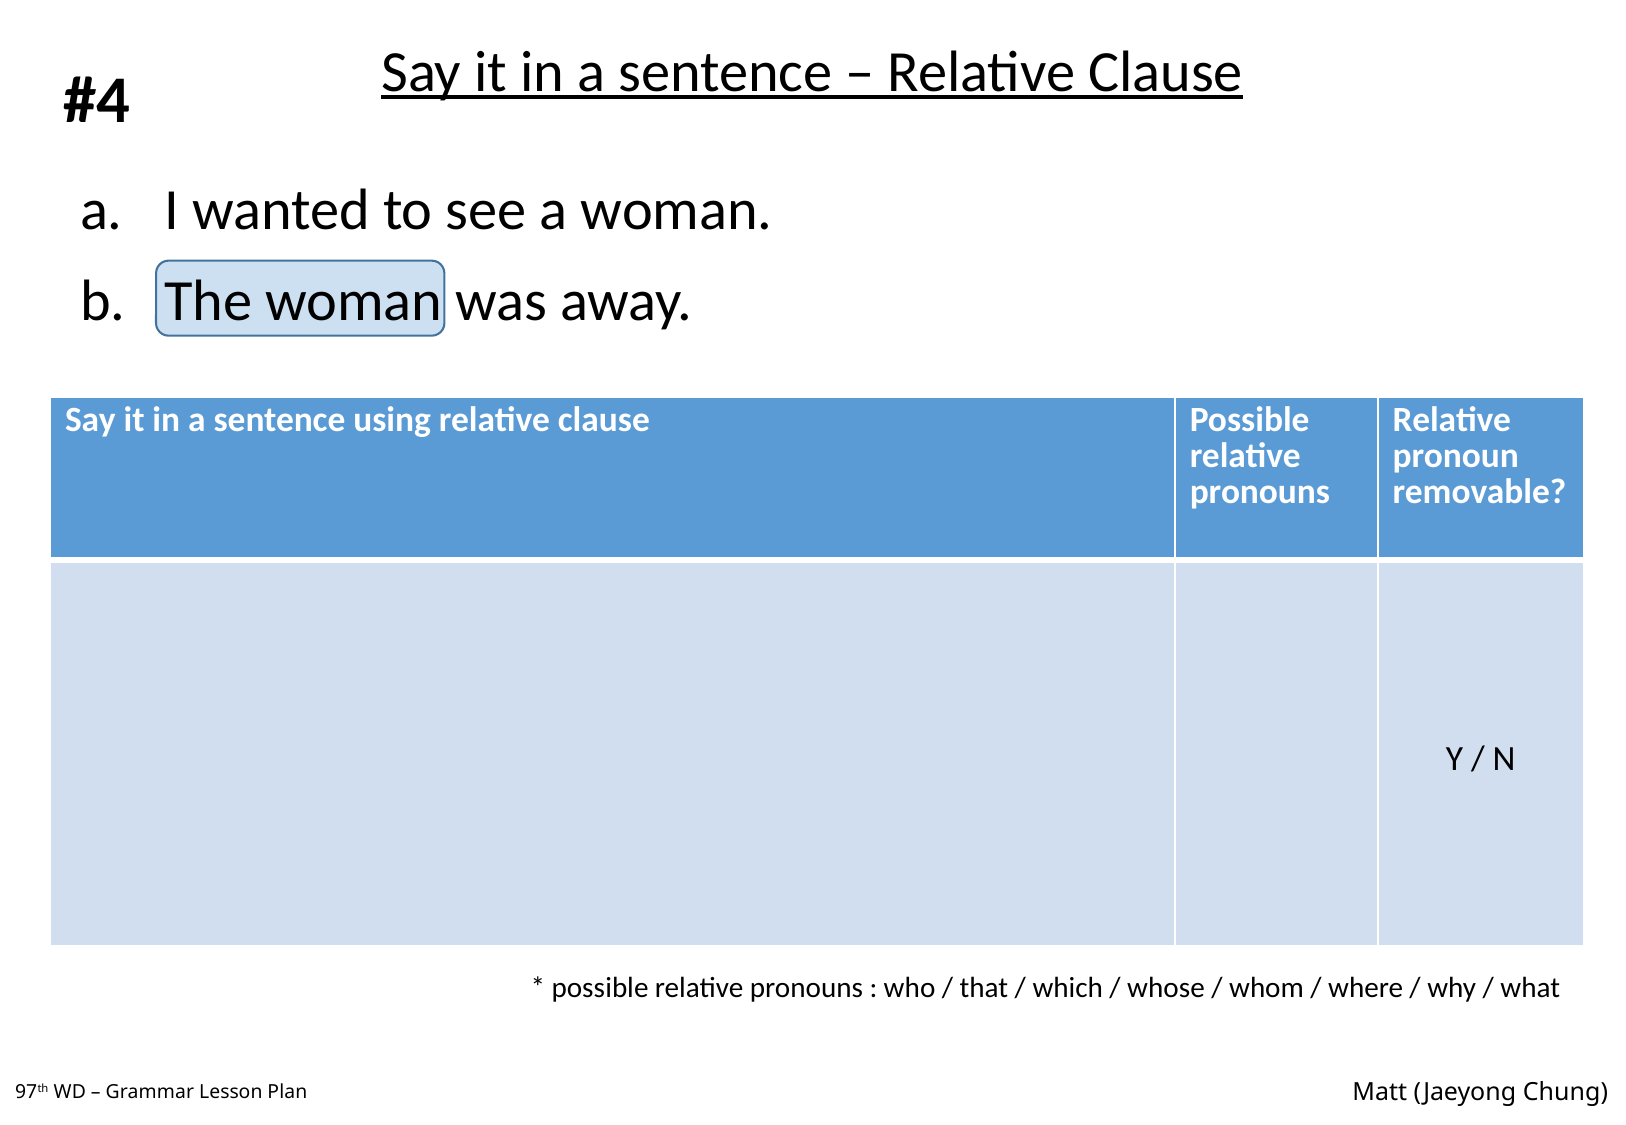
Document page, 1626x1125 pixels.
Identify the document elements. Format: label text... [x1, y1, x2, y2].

text_box * possible relative pronouns : who / that / which / whose / whom / where / why / what [54, 960, 1583, 1011]
table_cell [51, 563, 1174, 945]
text_box #4 [43, 48, 150, 144]
title 97th WD – Grammar Lesson Plan [0, 1068, 359, 1117]
text_box Matt (Jaeyong Chung) [1264, 1068, 1624, 1117]
table_cell [1176, 563, 1377, 945]
table_header Relative pronoun removable? [1379, 398, 1583, 557]
table_cell Y / N [1379, 563, 1583, 945]
text_box I wanted to see a woman. The woman was away. [64, 163, 1549, 340]
list Say it in a sentence – Relative Clause [26, 33, 1599, 127]
table_header Say it in a sentence using relative clause [51, 398, 1174, 557]
table_header Possible relative pronouns [1176, 398, 1377, 557]
